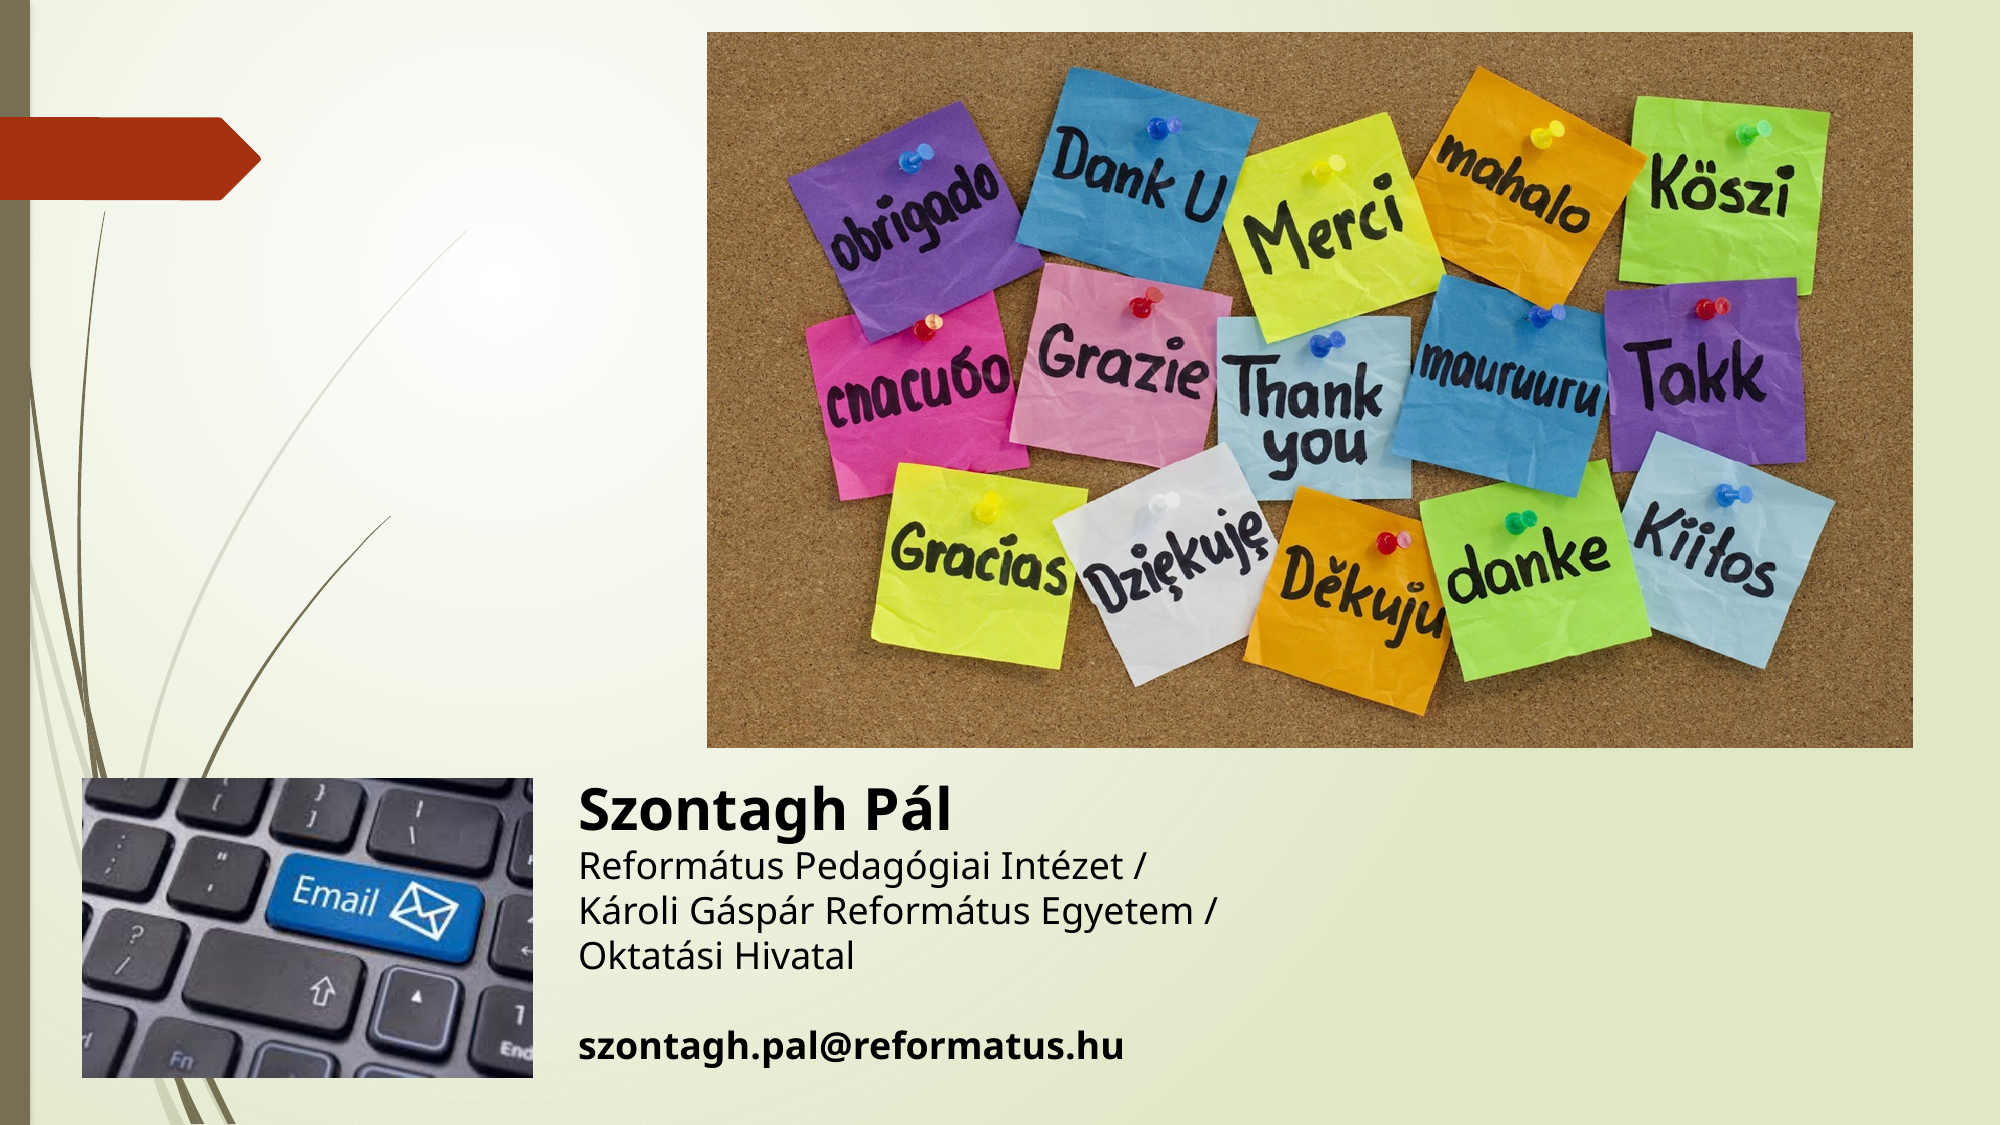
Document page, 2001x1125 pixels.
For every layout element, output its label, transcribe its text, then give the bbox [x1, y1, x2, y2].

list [82, 778, 533, 1078]
text_box Szontagh Pál Református Pedagógiai Intézet / Károli Gáspár Református Egyetem / Oktatási Hivatal szontagh.pal@reformatus.hu [563, 764, 1310, 1075]
picture [707, 31, 1913, 748]
